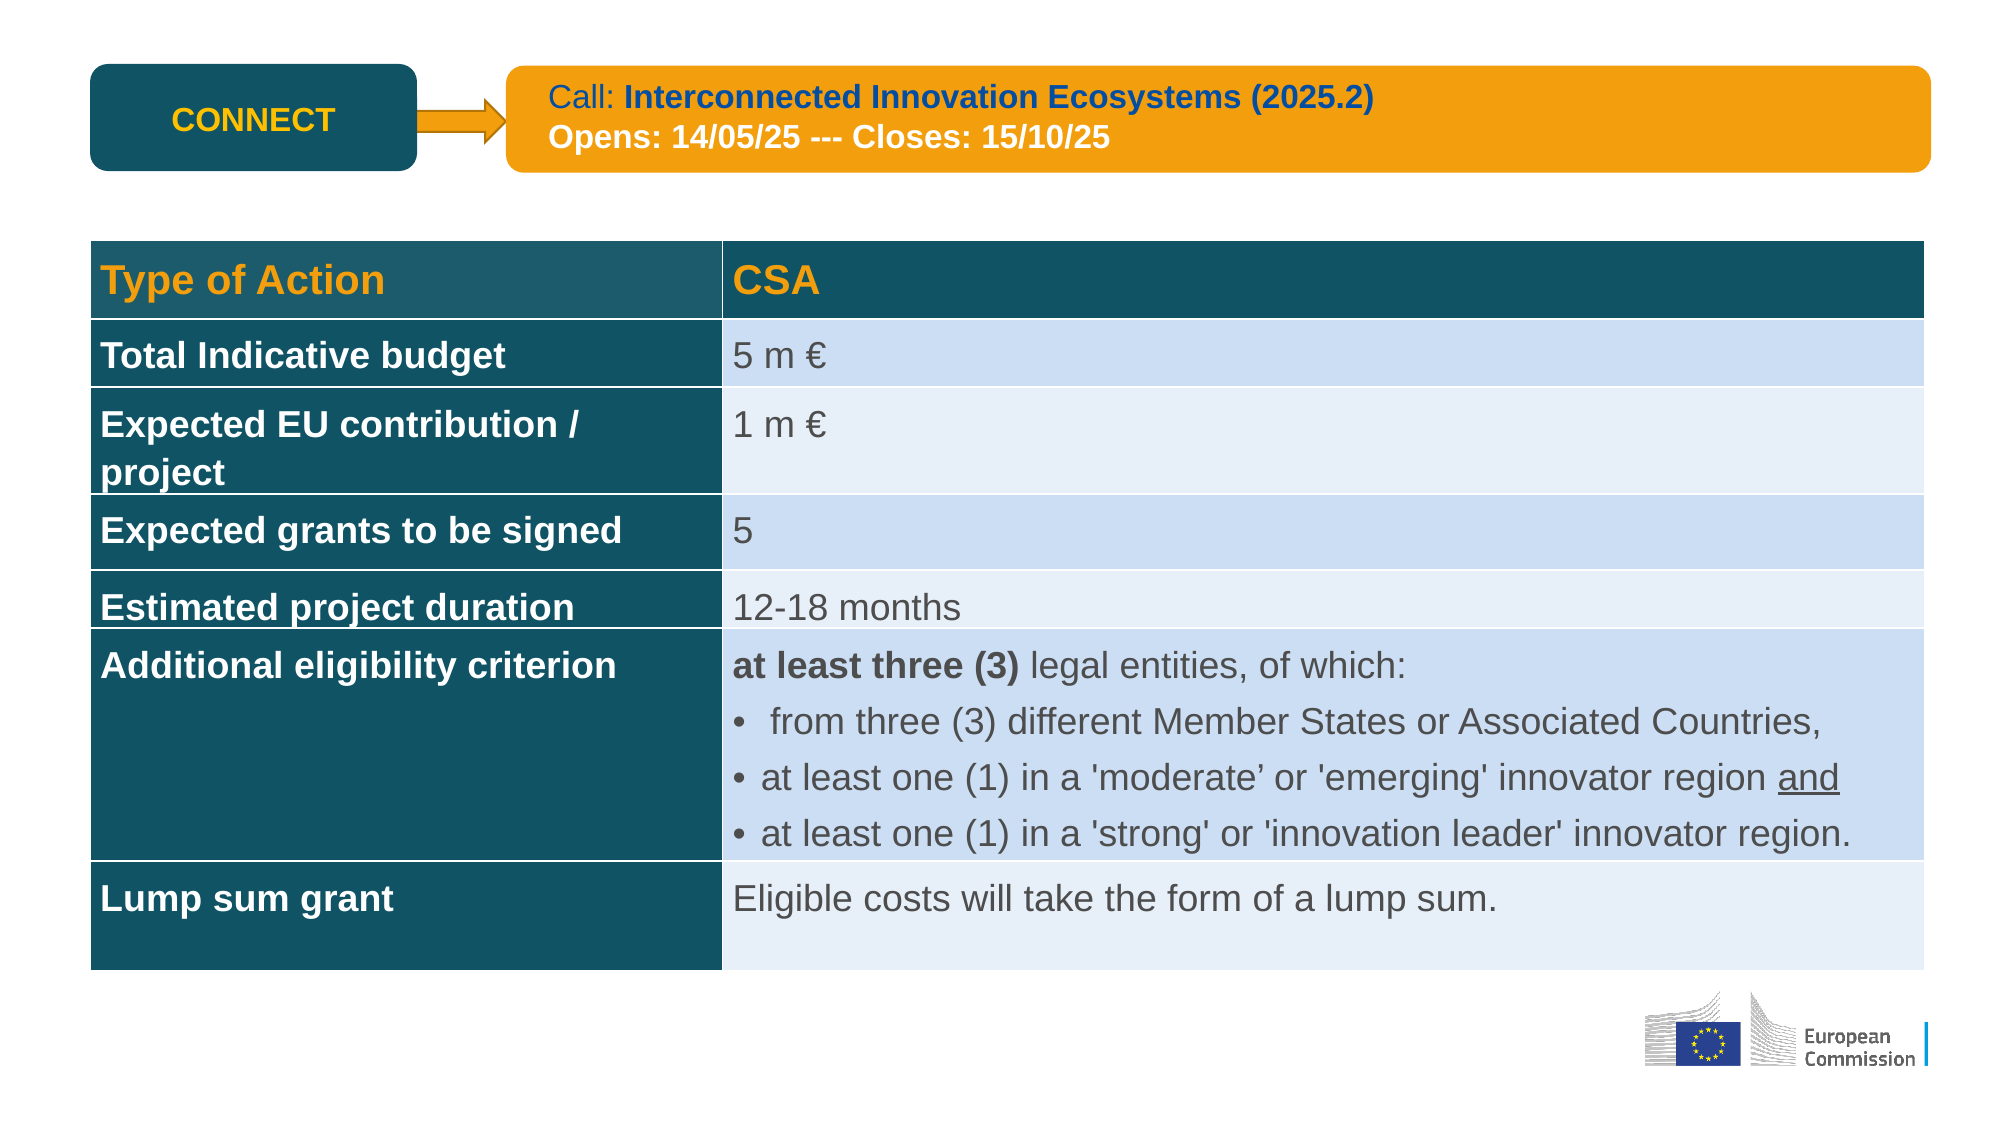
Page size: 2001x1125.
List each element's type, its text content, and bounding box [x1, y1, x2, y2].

table_cell Estimated project duration [91, 571, 722, 627]
table_header CSA [723, 241, 1924, 318]
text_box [90, 63, 1932, 173]
table_cell 12-18 months [723, 571, 1924, 627]
table_cell Eligible costs will take the form of a lump sum. [723, 862, 1924, 970]
table_cell 1 m € [723, 388, 1924, 493]
table_cell Total Indicative budget [91, 320, 722, 386]
table_cell 5 [723, 495, 1924, 569]
table_cell Expected EU contribution / project [91, 388, 722, 493]
table_cell at least three (3) legal entities, of which: from three (3) different Member States or Associated Countries, at least one (1) in a 'moderate’ or 'emerging' innovator region and at least one (1) in a 'strong' or 'innovation leader' innovator region. [723, 629, 1924, 860]
table_cell Lump sum grant [91, 862, 722, 970]
table_header Type of Action [91, 241, 722, 318]
table_cell Additional eligibility criterion [91, 629, 722, 860]
table_cell 5 m € [723, 320, 1924, 386]
table_cell Expected grants to be signed [91, 495, 722, 569]
picture [1645, 991, 1928, 1066]
